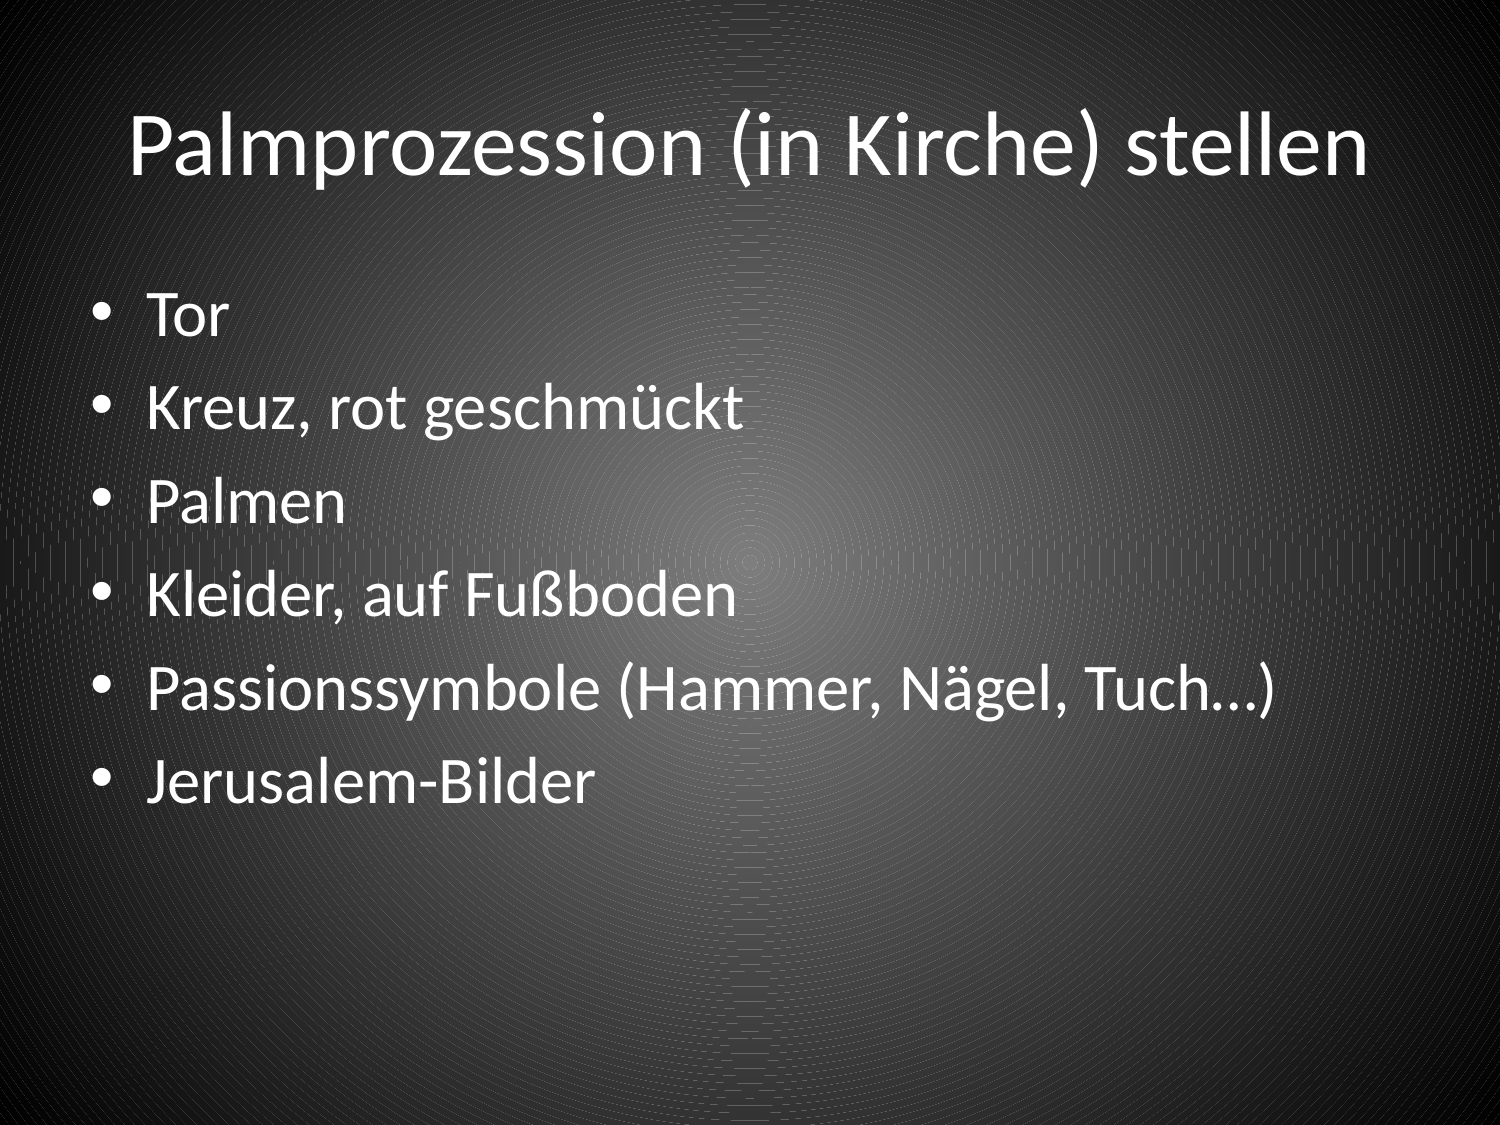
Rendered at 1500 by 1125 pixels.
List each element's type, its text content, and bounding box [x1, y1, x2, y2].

list Tor Kreuz, rot geschmückt Palmen Kleider, auf Fußboden Passionssymbole (Hammer, Nägel, Tuch…) Jerusalem-Bilder [75, 262, 1425, 1005]
title Palmprozession (in Kirche) stellen [75, 45, 1425, 233]
